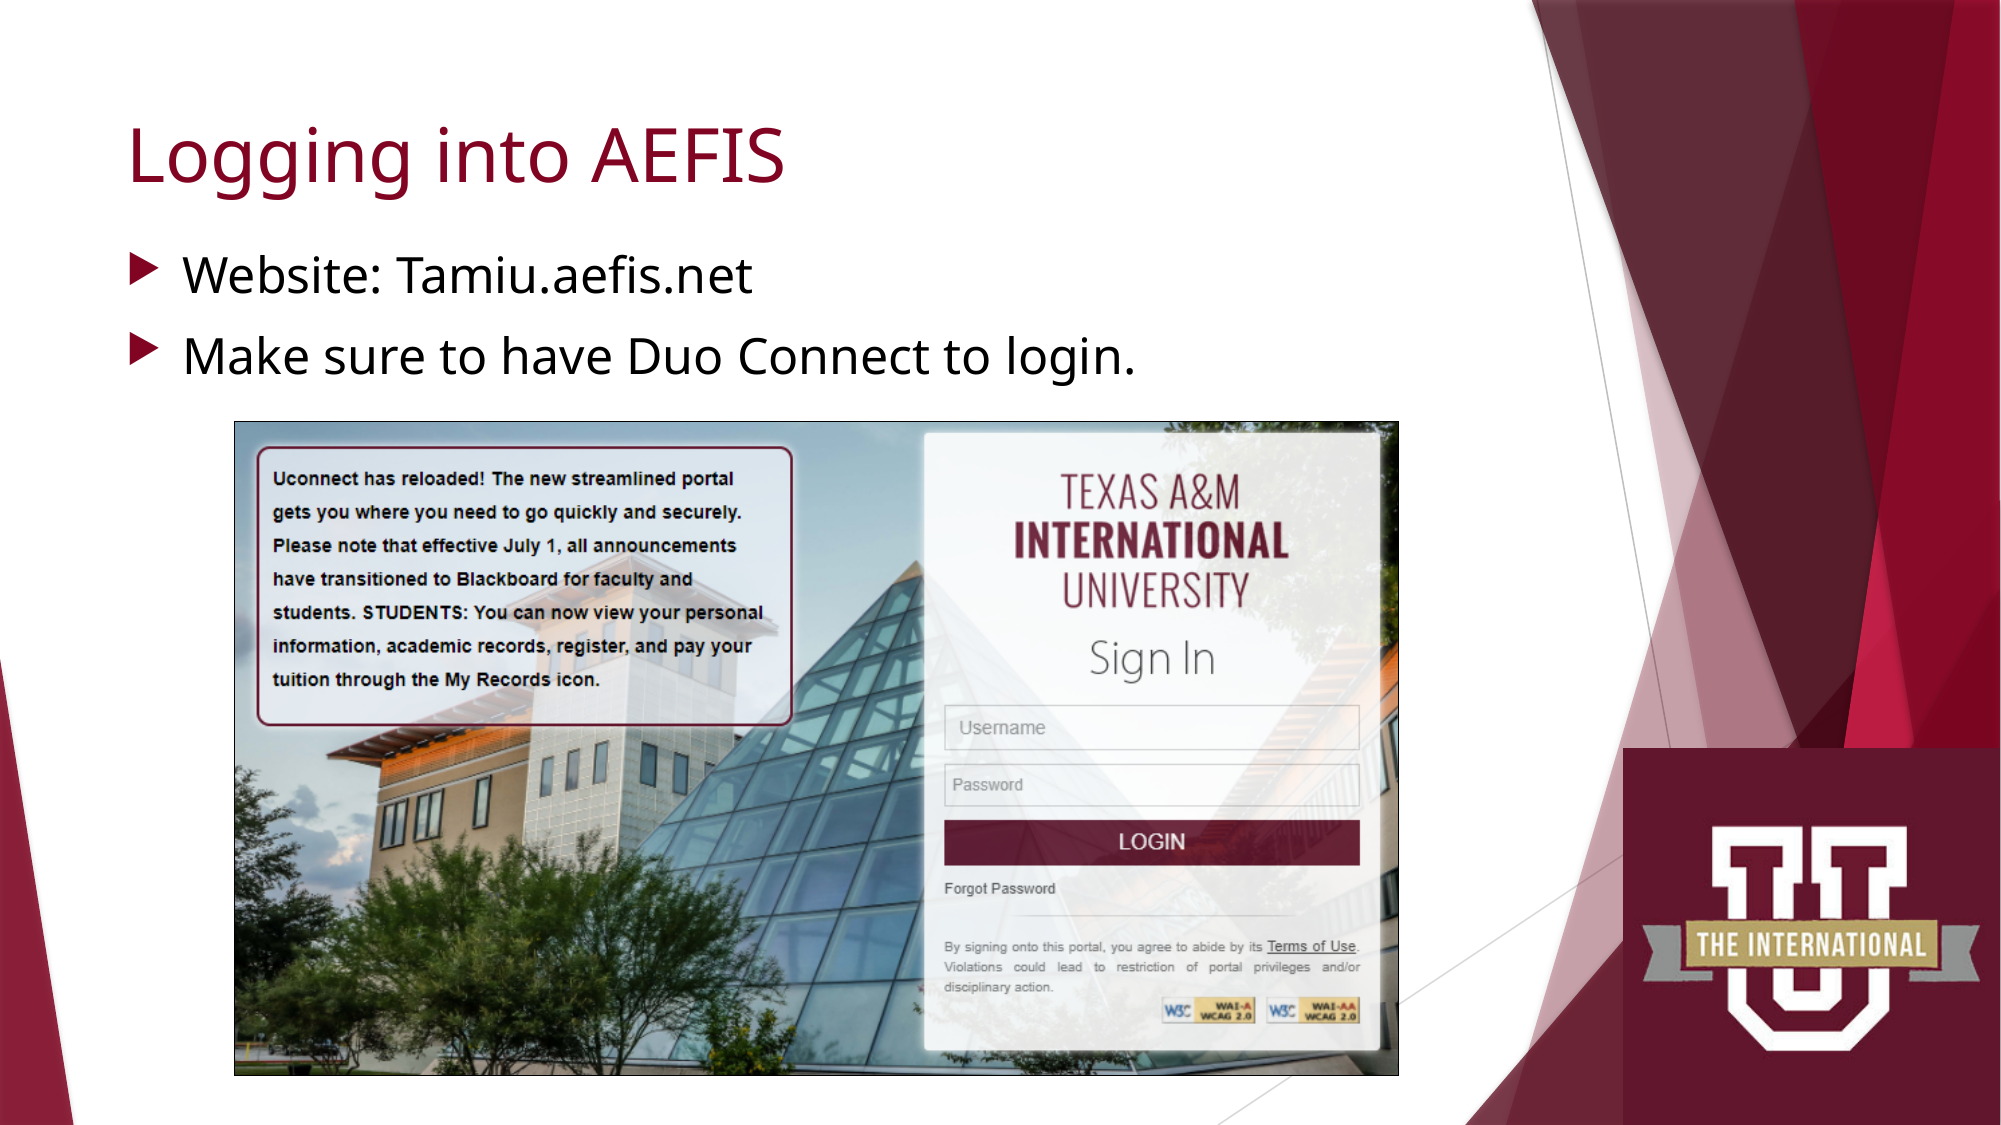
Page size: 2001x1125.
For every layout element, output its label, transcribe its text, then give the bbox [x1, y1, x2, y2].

title Logging into AEFIS [111, 99, 1522, 236]
picture [233, 420, 1399, 1077]
list Website: Tamiu.aefis.net Make sure to have Duo Connect to login. [111, 236, 1522, 992]
picture [1623, 747, 2000, 1125]
